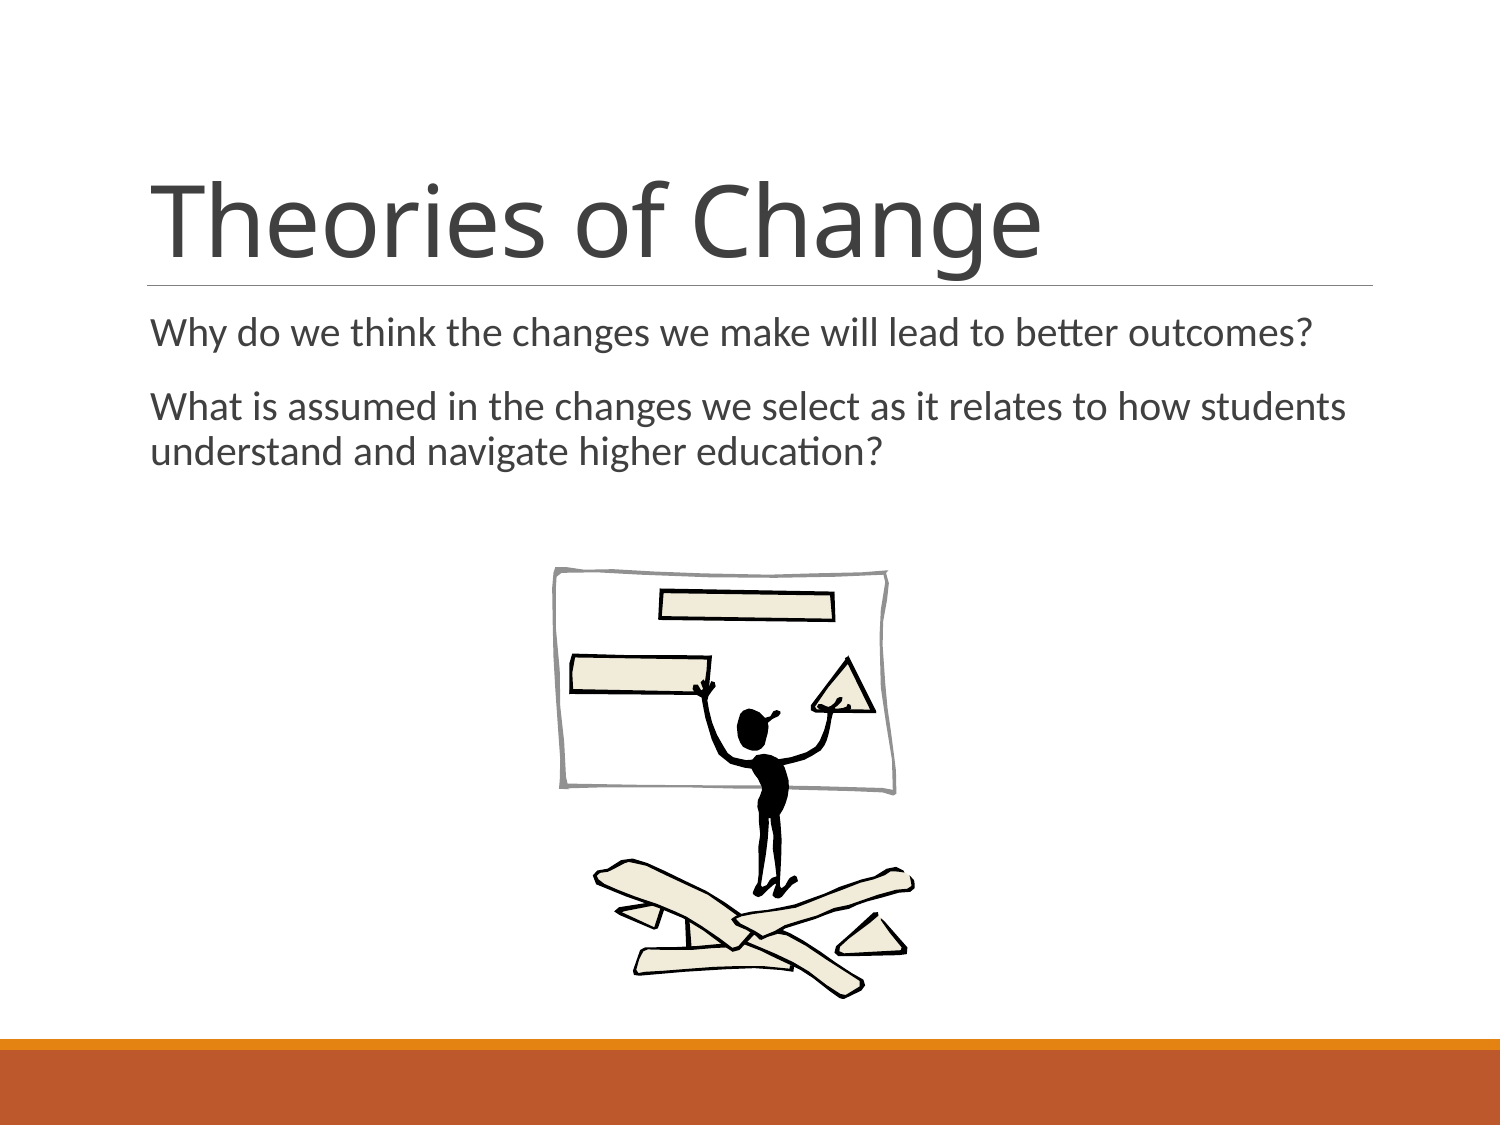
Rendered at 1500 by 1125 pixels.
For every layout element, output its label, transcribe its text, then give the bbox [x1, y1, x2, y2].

list Why do we think the changes we make will lead to better outcomes? What is assumed in the changes we select as it relates to how students understand and navigate higher education? [135, 302, 1373, 963]
title Theories of Change [135, 47, 1373, 285]
picture [551, 566, 916, 999]
